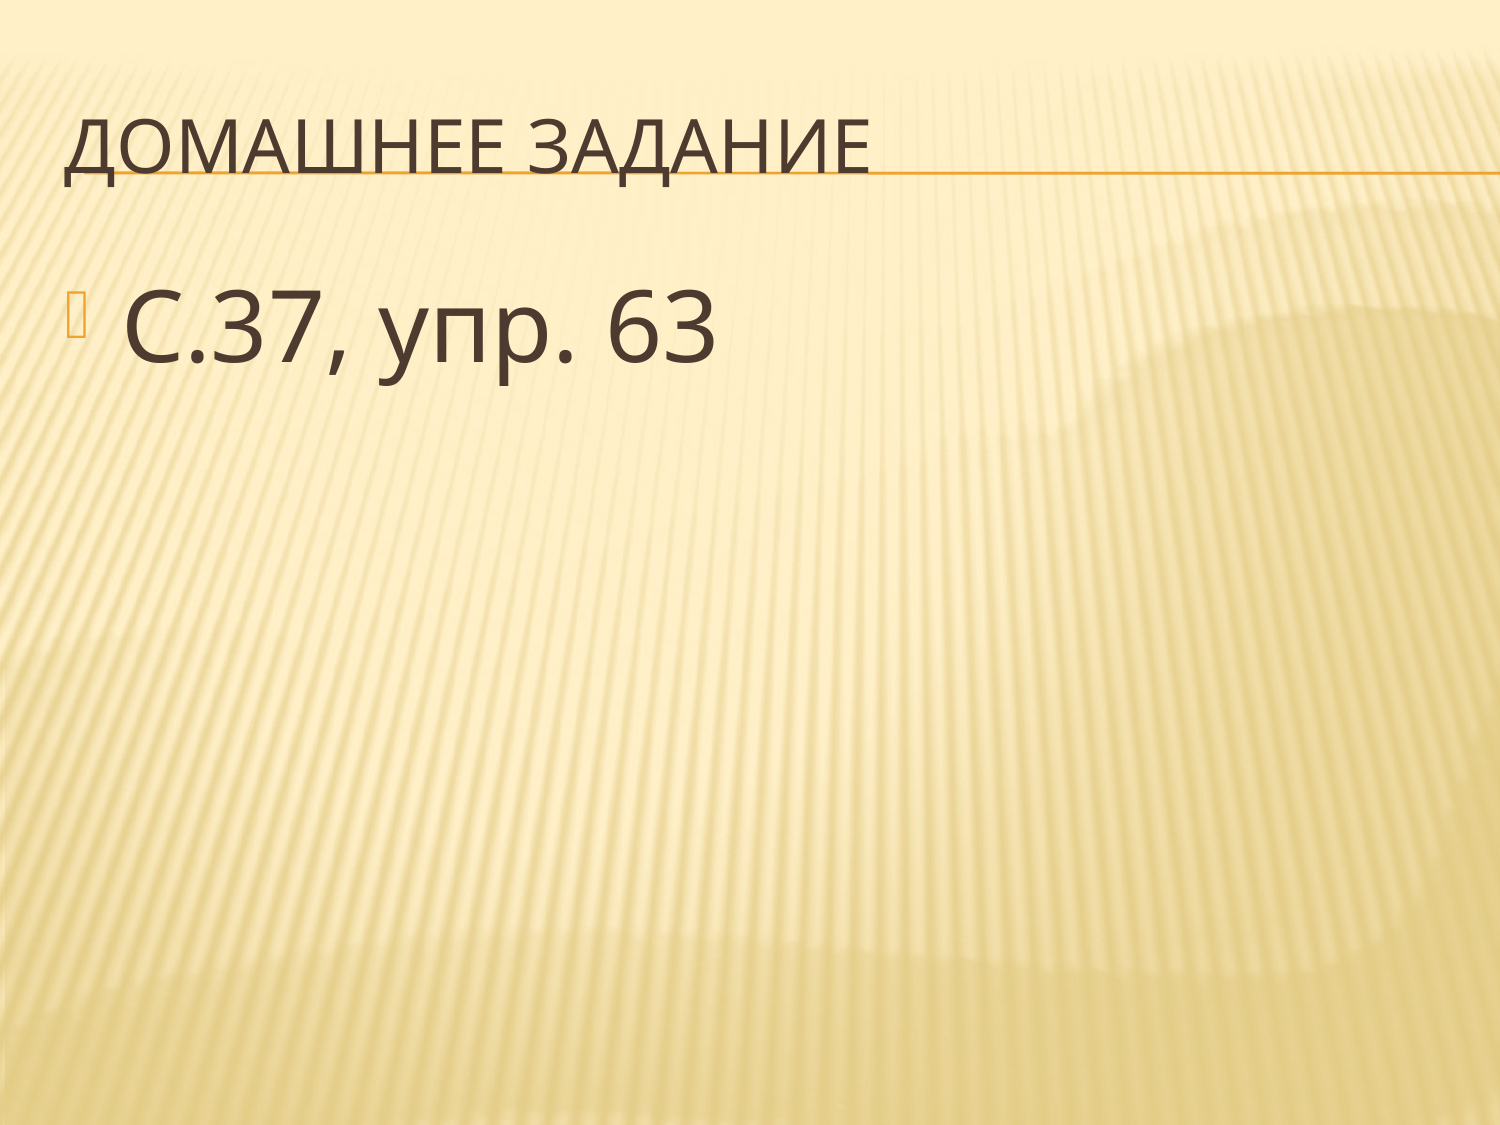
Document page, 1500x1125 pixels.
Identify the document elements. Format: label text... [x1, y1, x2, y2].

title Домашнее задание [50, 75, 1475, 213]
list С.37, упр. 63 [50, 254, 1475, 998]
